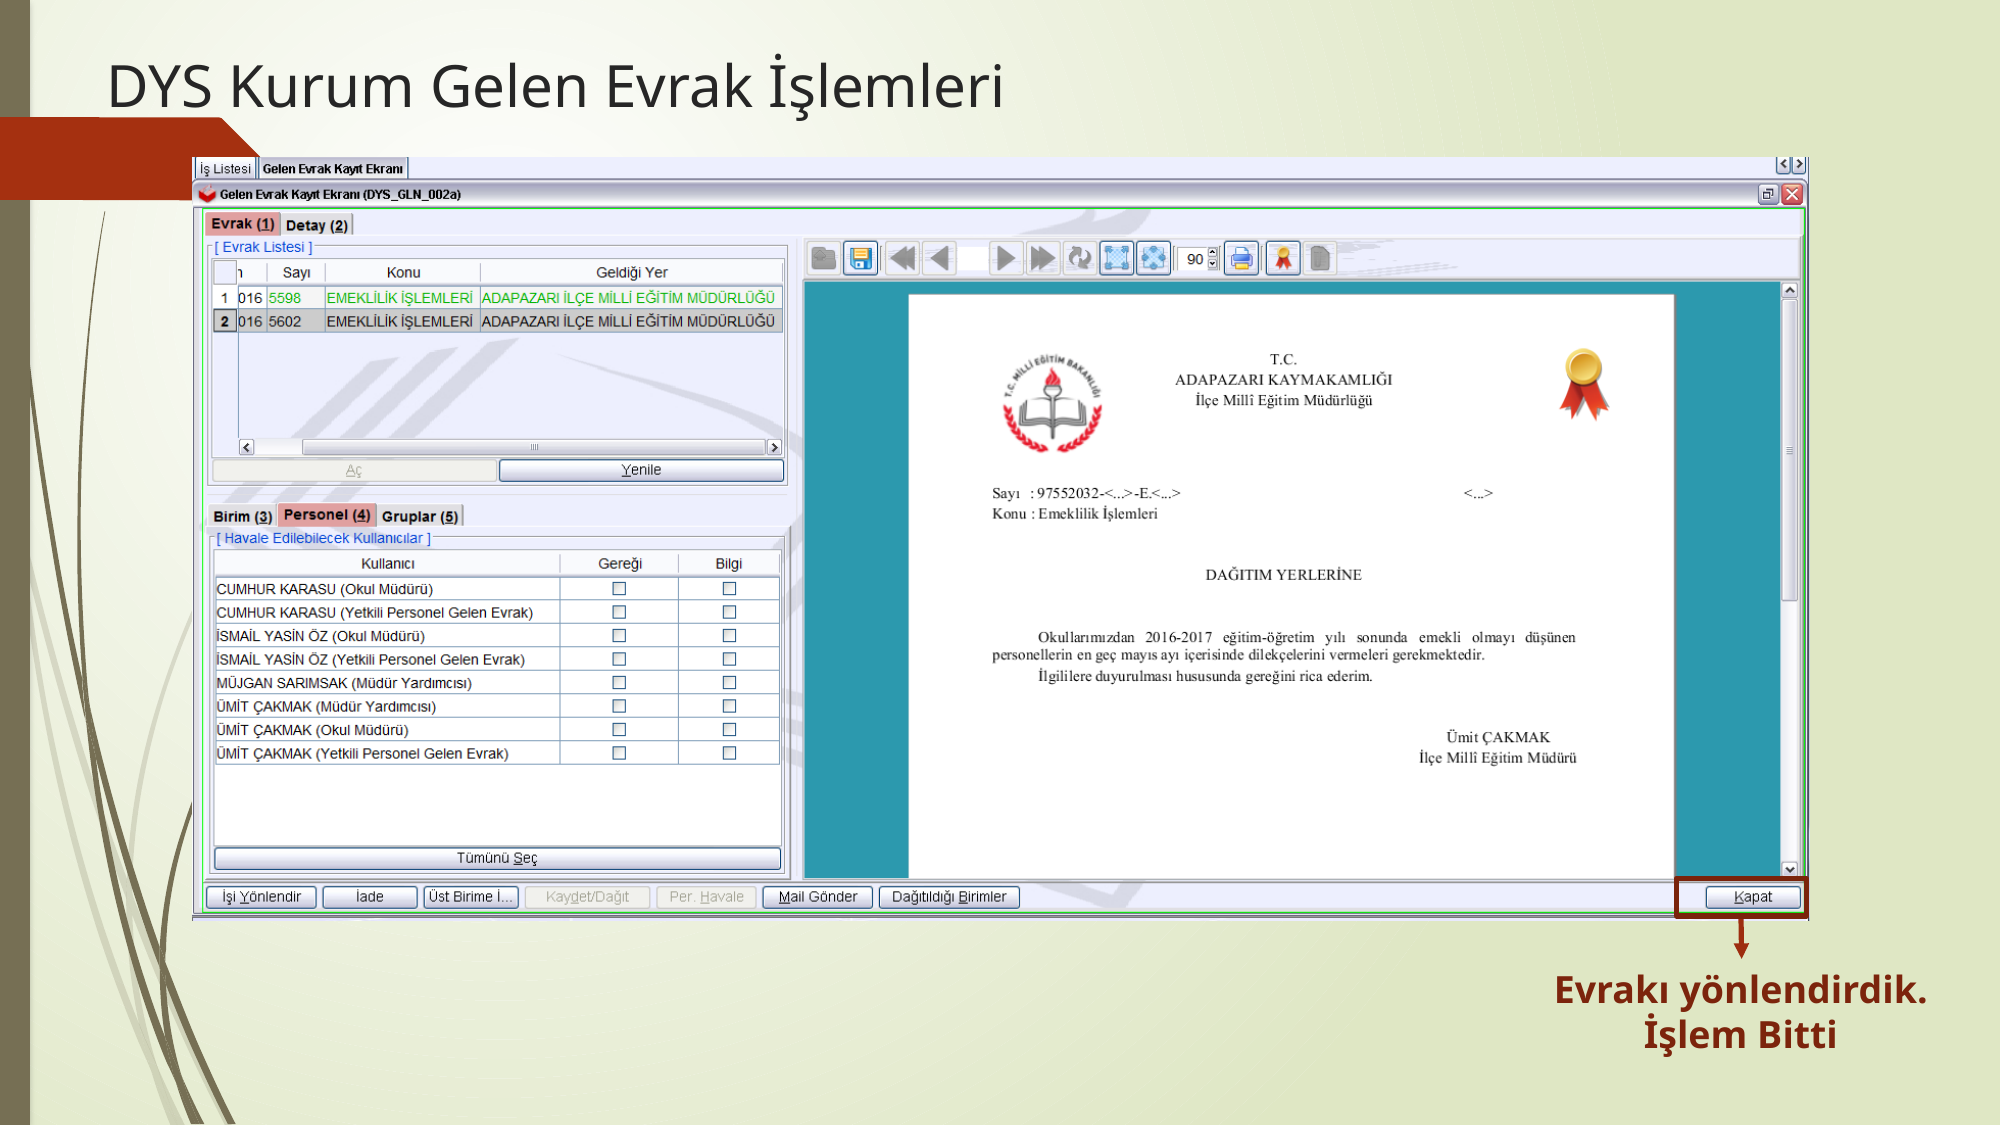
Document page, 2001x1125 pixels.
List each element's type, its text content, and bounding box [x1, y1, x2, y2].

text_box DYS Kurum Gelen Evrak İşlemleri [0, 0, 2000, 168]
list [192, 157, 1810, 921]
text_box Evrakı yönlendirdik. İşlem Bitti [1538, 958, 1944, 1064]
